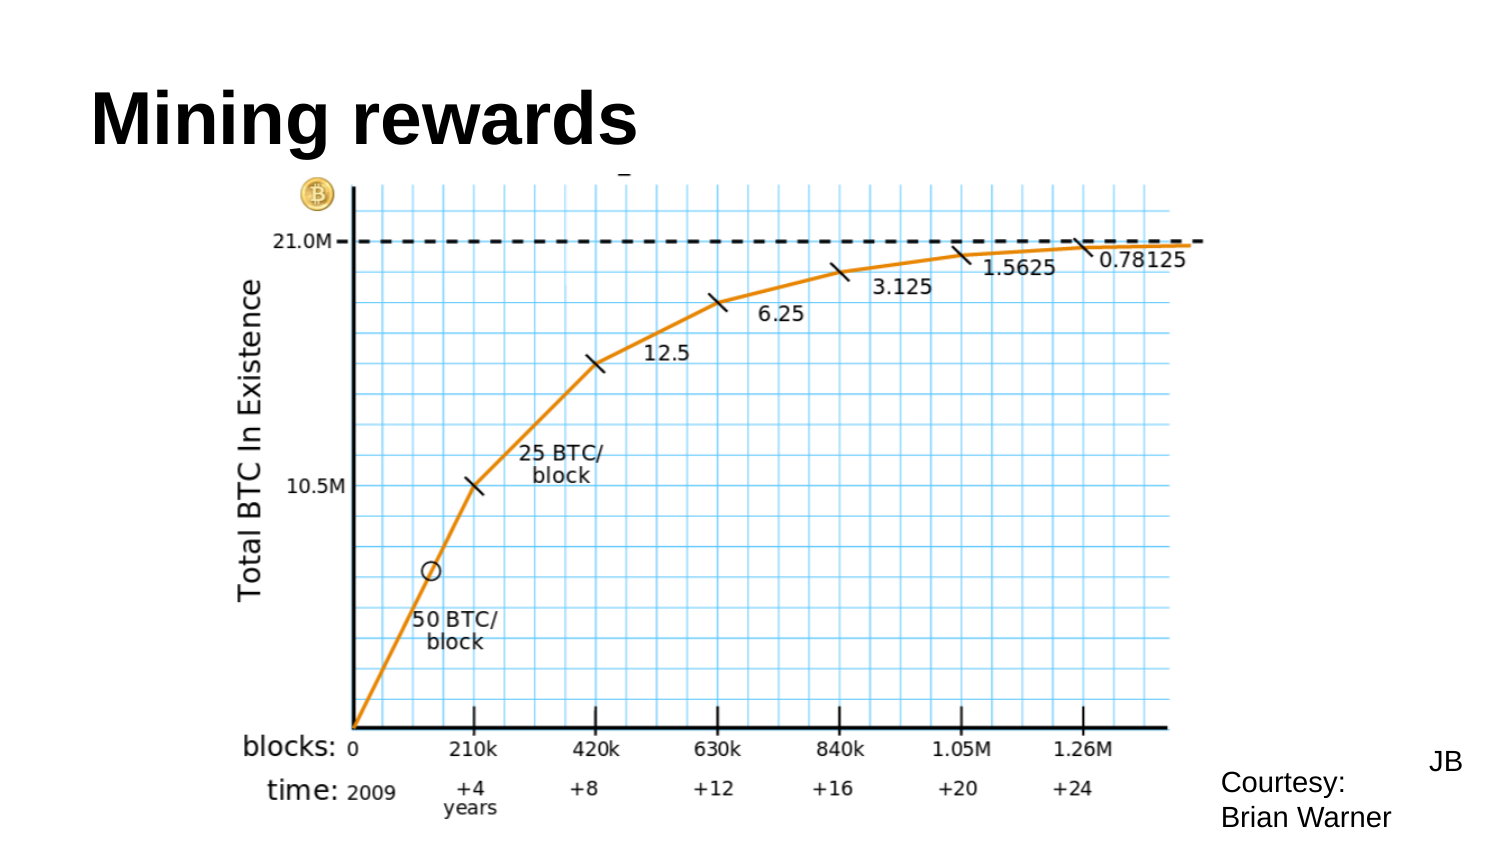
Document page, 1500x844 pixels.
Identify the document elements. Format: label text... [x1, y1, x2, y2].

text_box JB [1414, 734, 1479, 785]
picture [206, 174, 1229, 844]
title Mining rewards [75, 33, 1425, 175]
text_box Courtesy: Brian Warner [1233, 748, 1500, 824]
